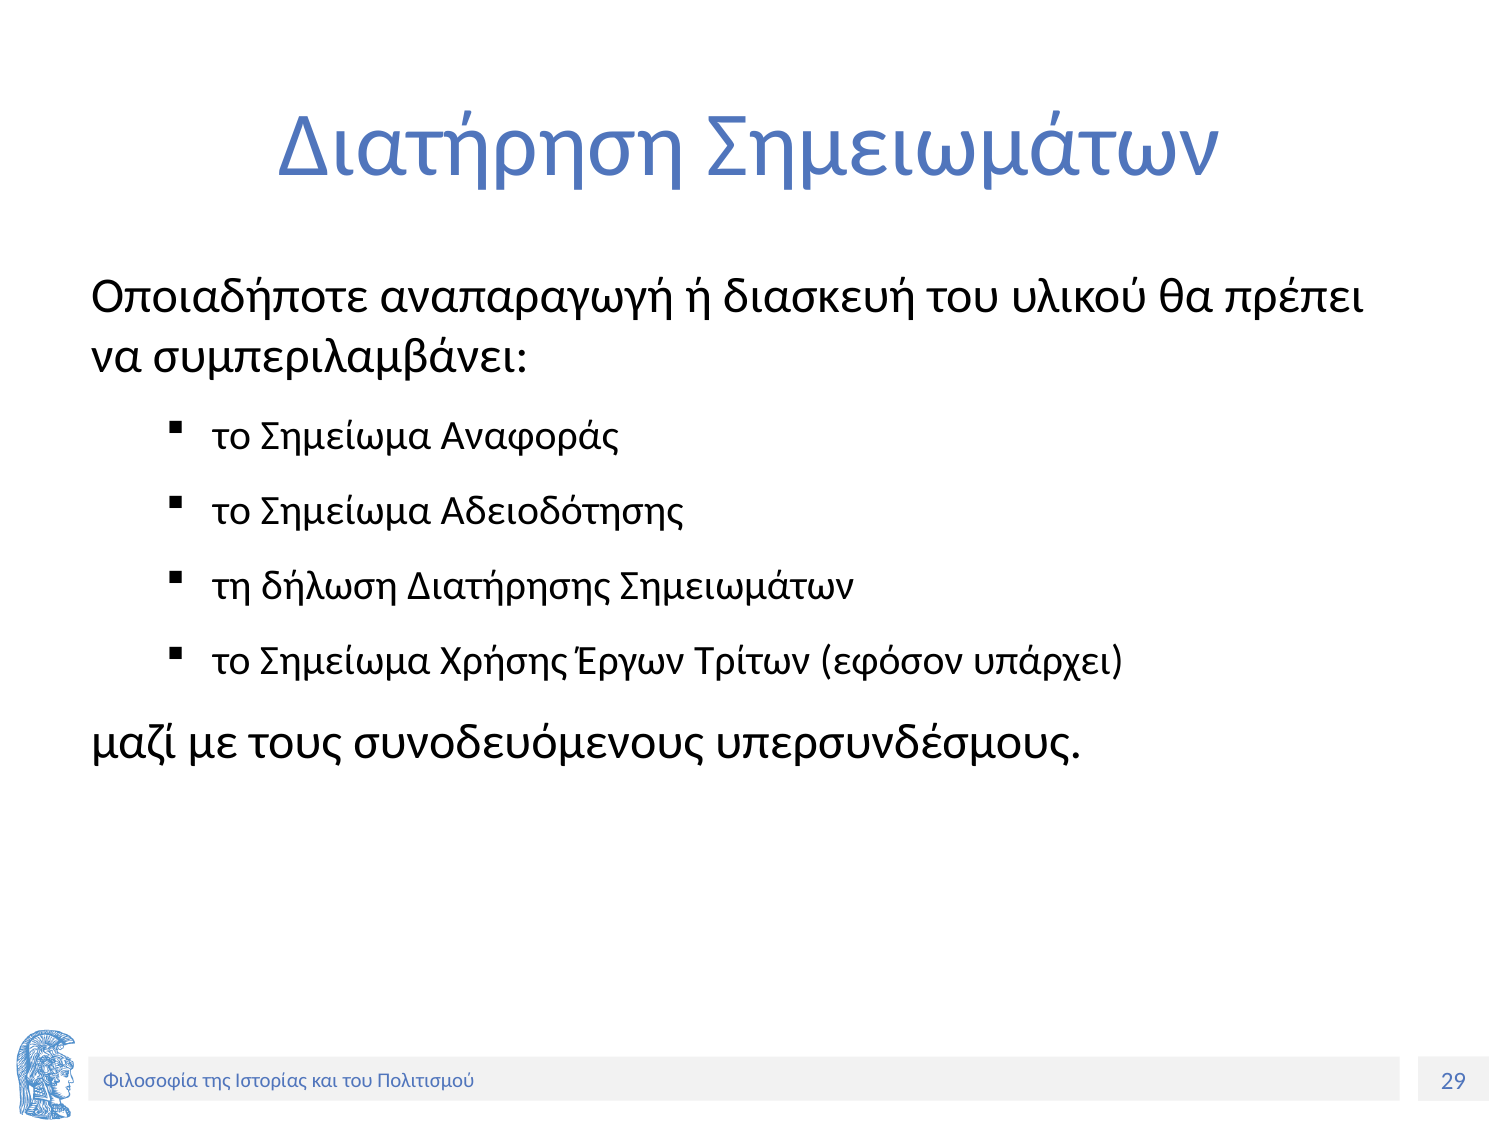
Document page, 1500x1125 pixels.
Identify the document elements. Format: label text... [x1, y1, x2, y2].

list Οποιαδήποτε αναπαραγωγή ή διασκευή του υλικού θα πρέπει να συμπεριλαμβάνει: το Σημείωμα Αναφοράς το Σημείωμα Αδειοδότησης τη δήλωση Διατήρησης Σημειωμάτων το Σημείωμα Χρήσης Έργων Τρίτων (εφόσον υπάρχει) μαζί με τους συνοδευόμενους υπερσυνδέσμους. [76, 255, 1427, 998]
title Διατήρηση Σημειωμάτων [75, 45, 1425, 233]
picture [9, 1026, 81, 1120]
